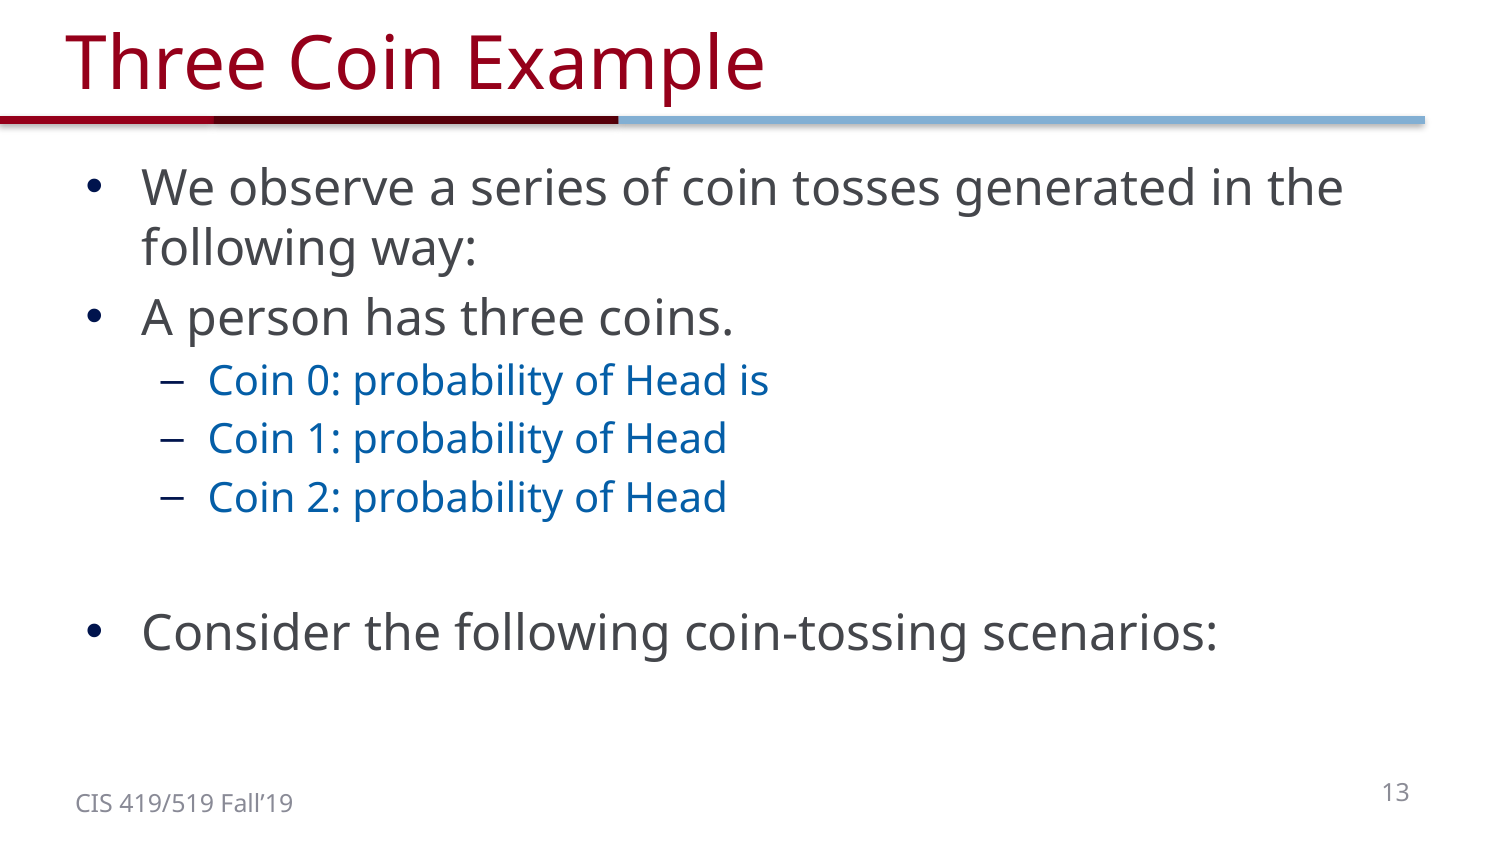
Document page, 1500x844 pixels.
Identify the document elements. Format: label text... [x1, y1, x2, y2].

slide_number 13 [1074, 770, 1425, 816]
title Three Coin Example [50, 2, 1401, 117]
